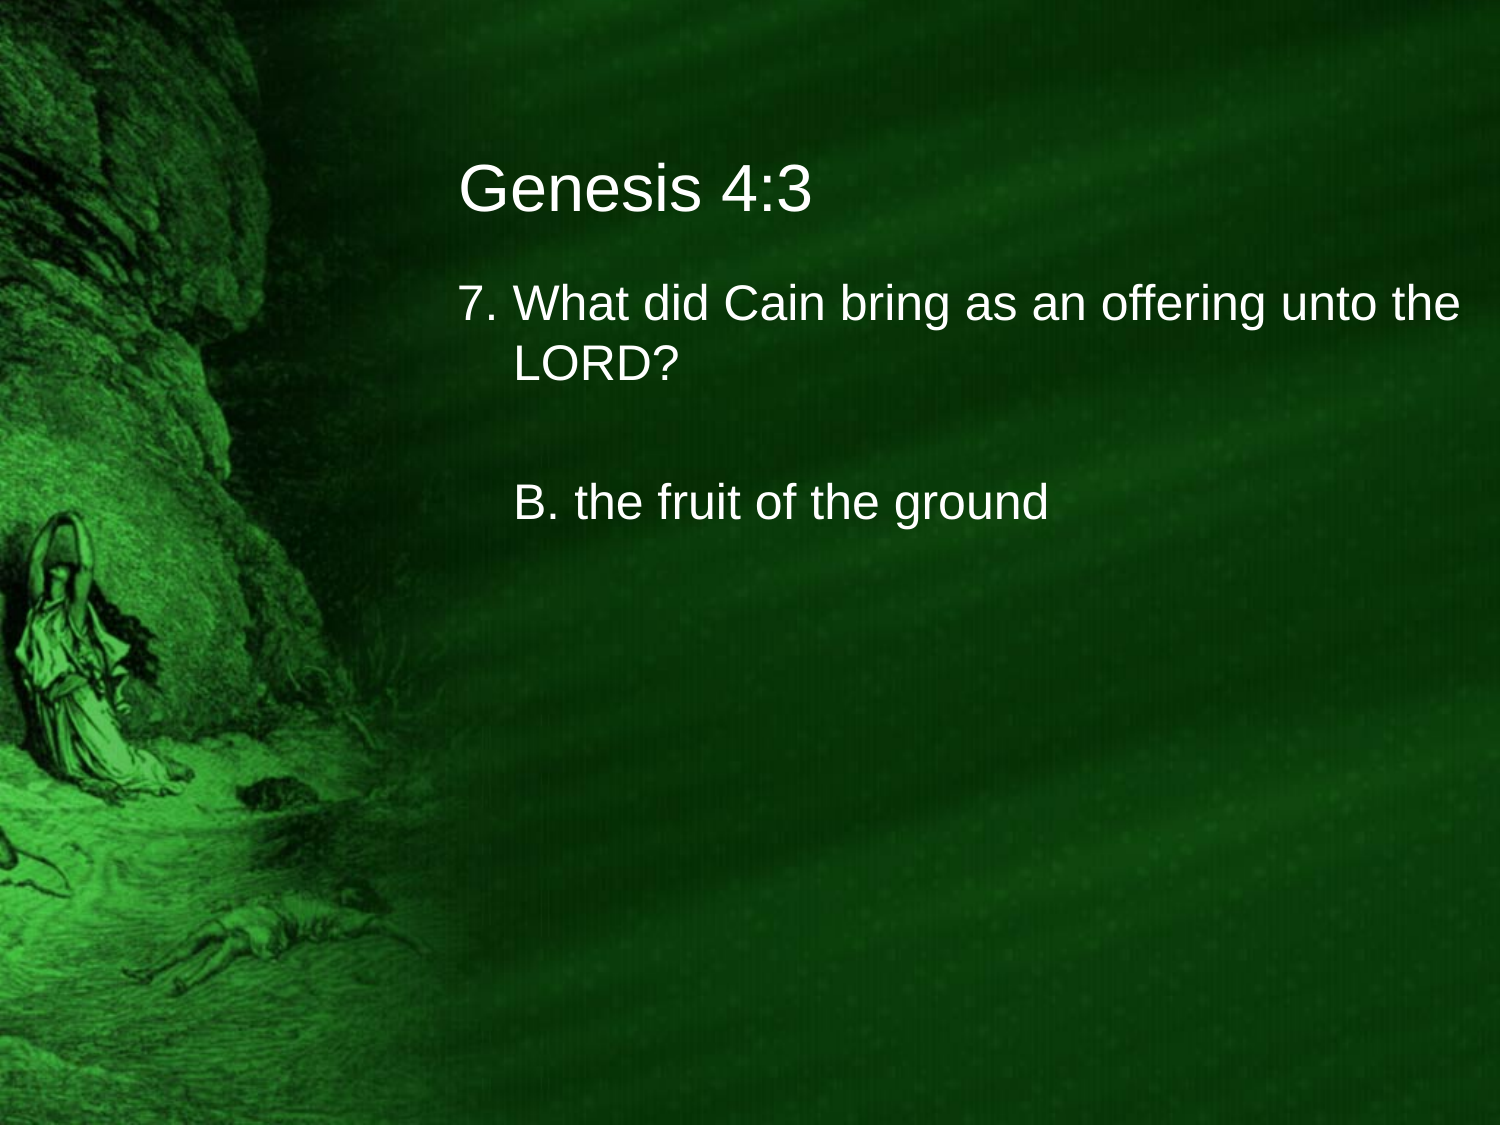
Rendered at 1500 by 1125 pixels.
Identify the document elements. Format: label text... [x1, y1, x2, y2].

list 7. What did Cain bring as an offering unto the LORD? B. the fruit of the ground [441, 262, 1480, 1006]
picture [0, 0, 1500, 1125]
title Genesis 4:3 [443, 44, 1480, 233]
